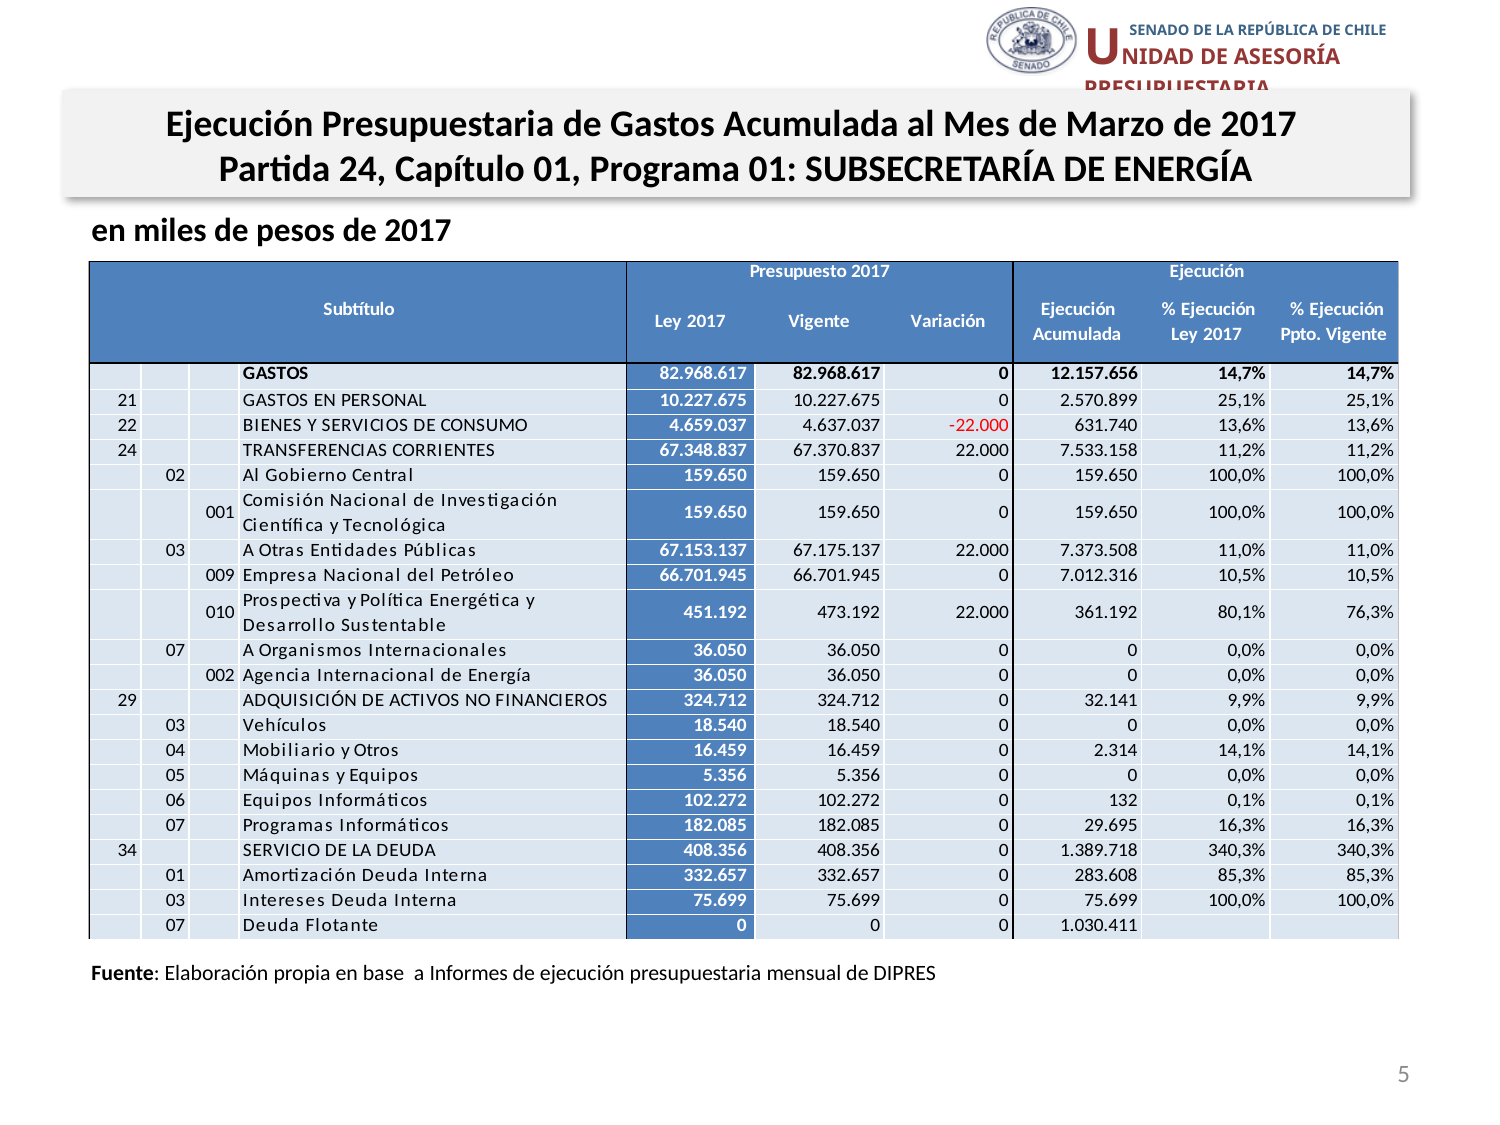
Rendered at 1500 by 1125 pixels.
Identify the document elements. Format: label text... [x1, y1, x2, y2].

slide_number 5 [1074, 1042, 1425, 1103]
footer Fuente: Elaboración propia en base a Informes de ejecución presupuestaria mensual de DIPRES [76, 951, 1331, 1012]
picture [986, 7, 1079, 76]
text_box Ejecución Presupuestaria de Gastos Acumulada al Mes de Marzo de 2017 Partida 24, Capítulo 01, Programa 01: SUBSECRETARÍA DE ENERGÍA [62, 90, 1410, 197]
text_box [88, 260, 1400, 941]
text_box en miles de pesos de 2017 [76, 200, 1279, 264]
